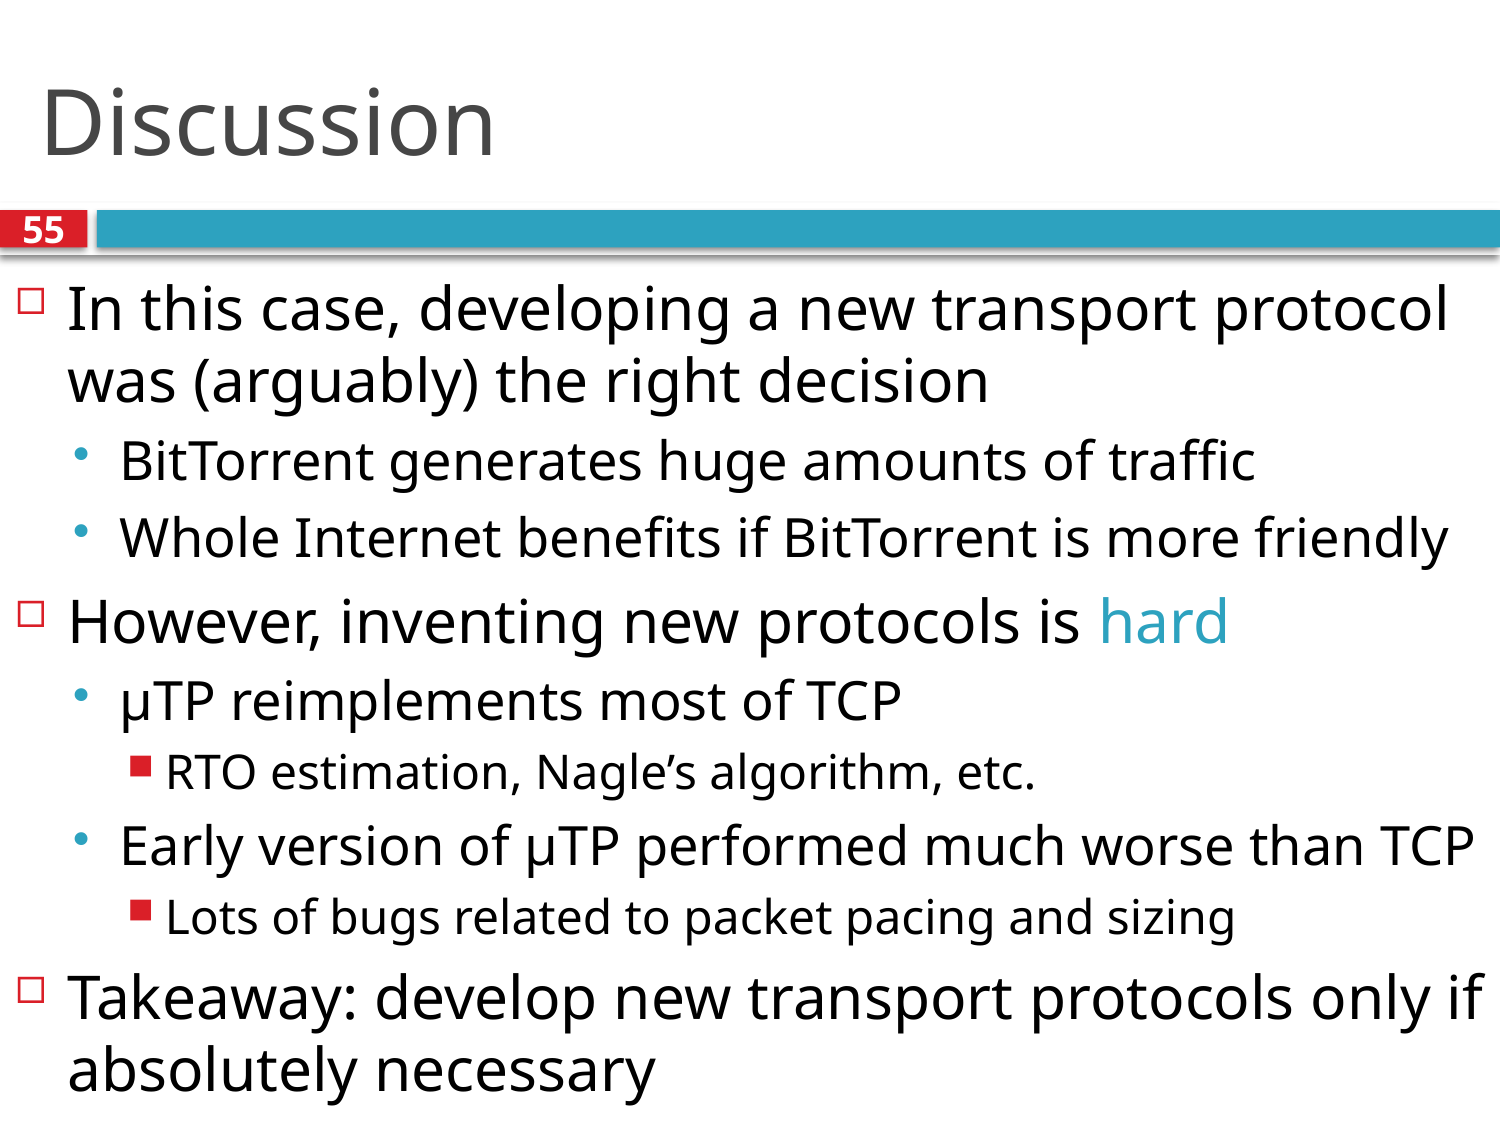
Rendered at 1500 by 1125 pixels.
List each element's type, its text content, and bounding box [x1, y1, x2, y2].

title Discussion [24, 37, 1475, 200]
slide_number 55 [0, 206, 88, 257]
list In this case, developing a new transport protocol was (arguably) the right decision BitTorrent generates huge amounts of traffic Whole Internet benefits if BitTorrent is more friendly However, inventing new protocols is hard µTP reimplements most of TCP RTO estimation, Nagle’s algorithm, etc. Early version of µTP performed much worse than TCP Lots of bugs related to packet pacing and sizing Takeaway: develop new transport protocols only if absolutely necessary [0, 262, 1500, 1125]
